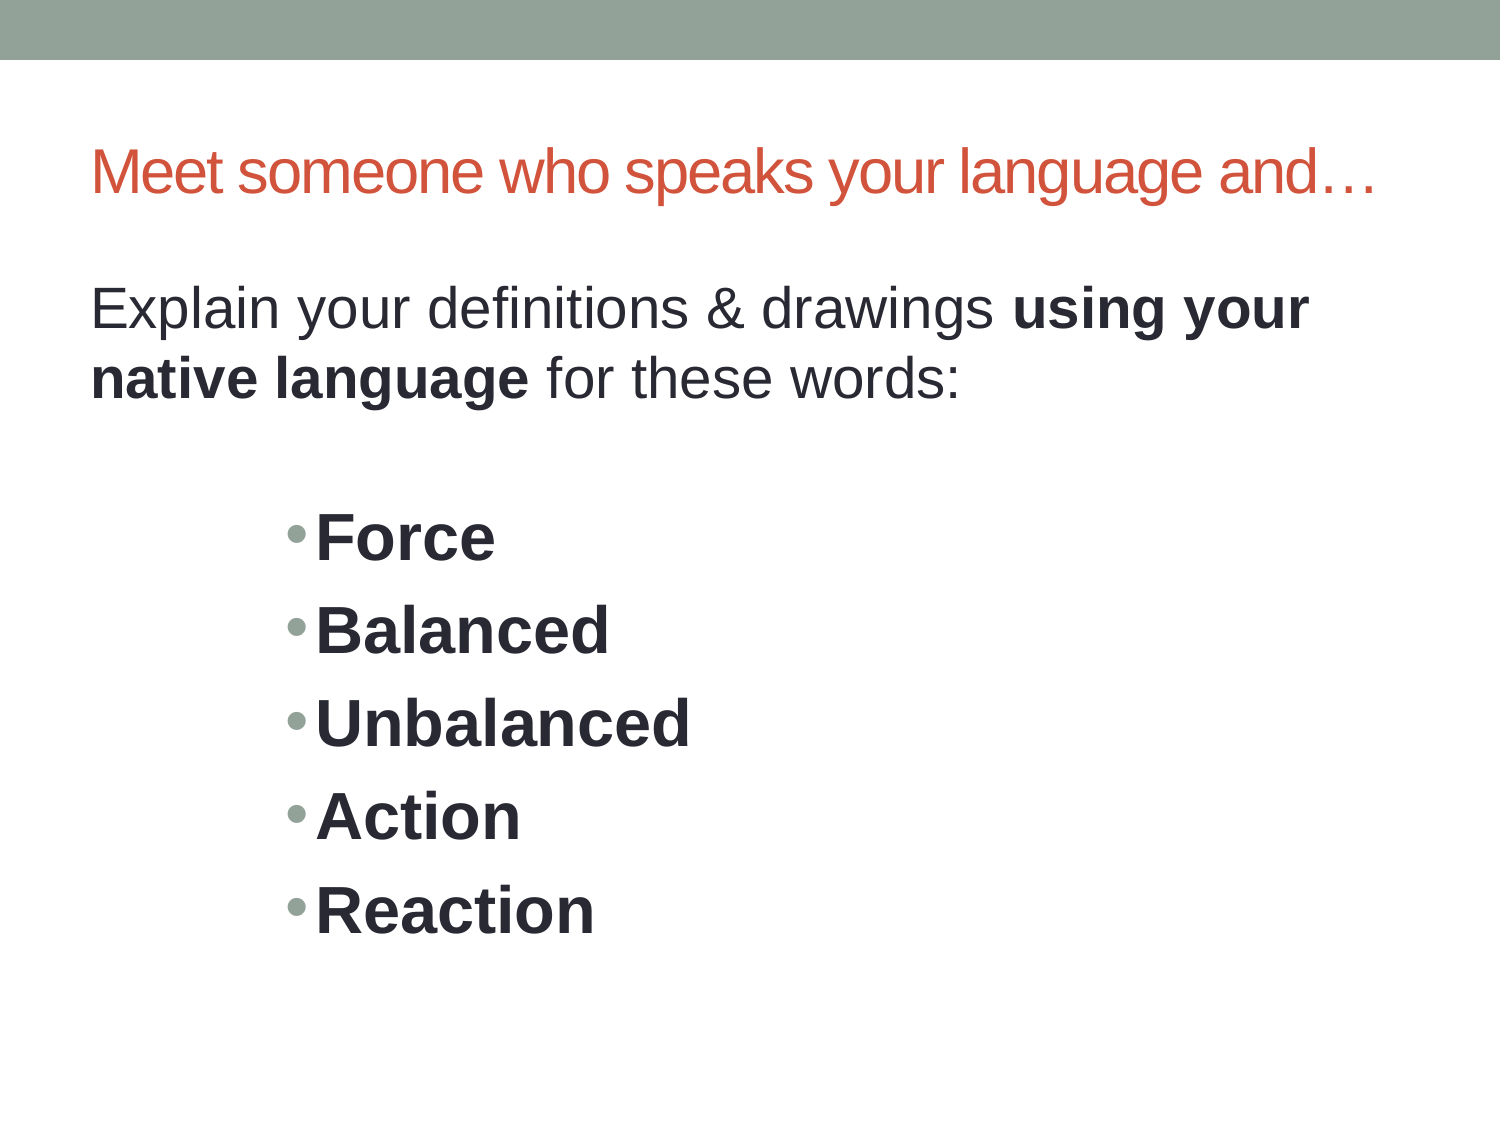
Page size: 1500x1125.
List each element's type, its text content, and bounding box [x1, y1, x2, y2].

title Meet someone who speaks your language and… [75, 87, 1425, 250]
list Explain your definitions & drawings using your native language for these words: Force Balanced Unbalanced Action Reaction [75, 262, 1425, 1063]
